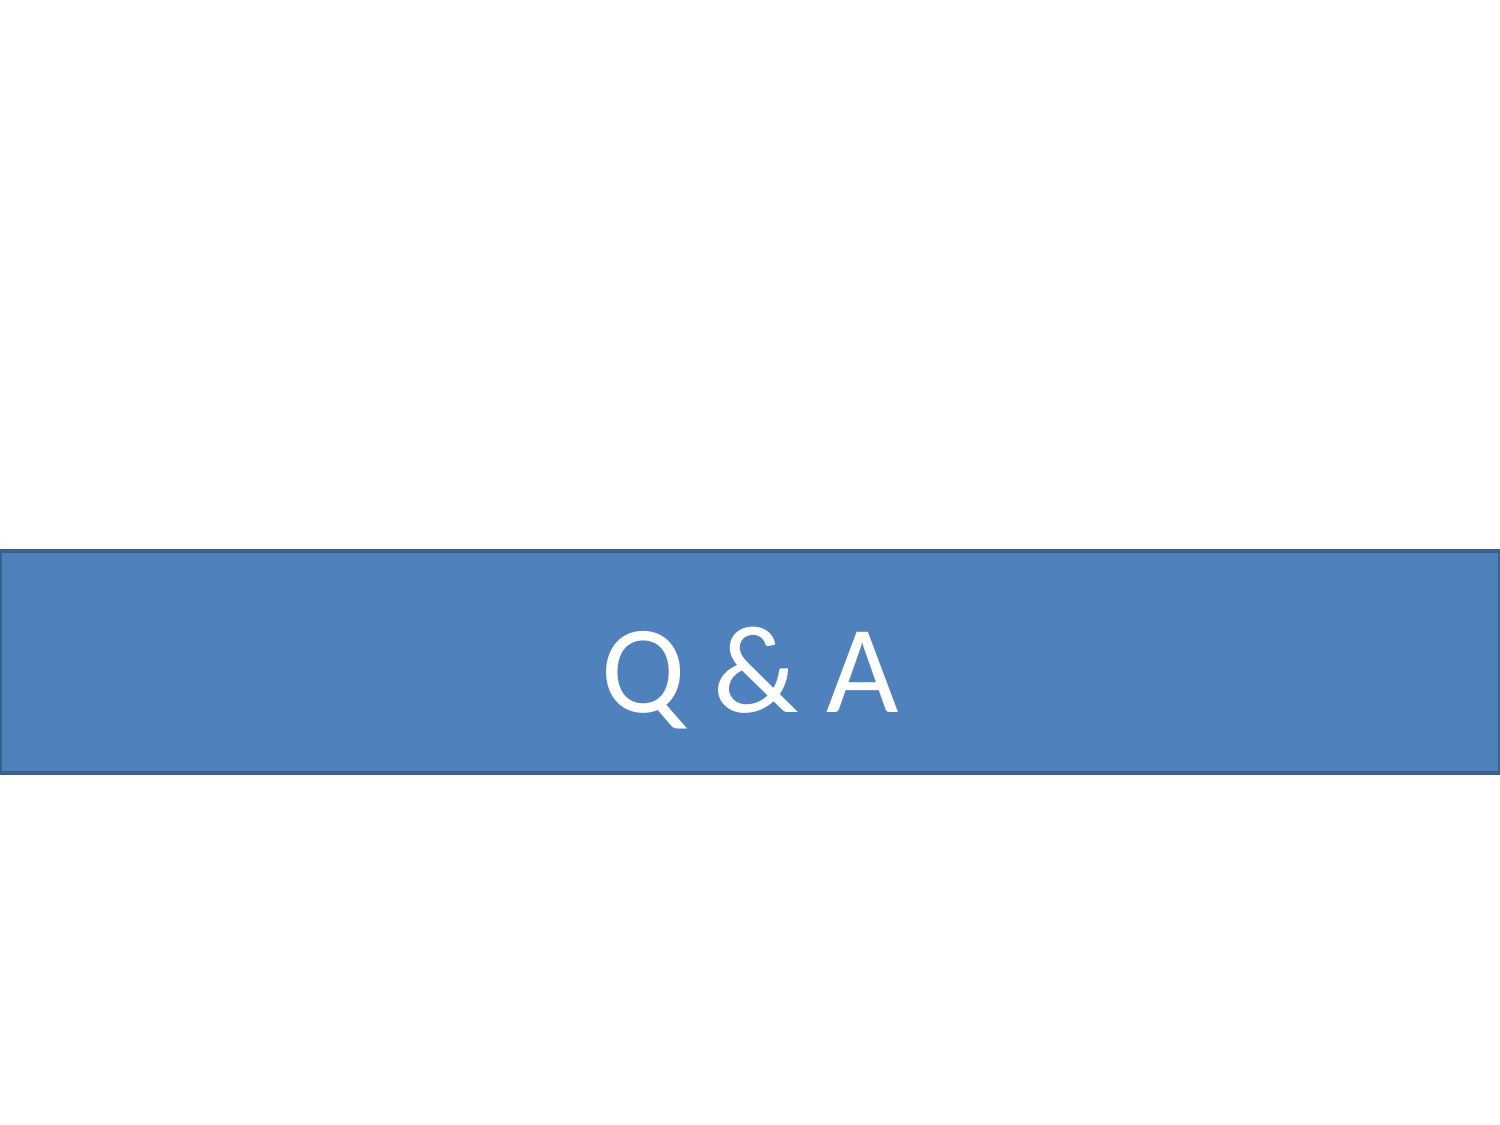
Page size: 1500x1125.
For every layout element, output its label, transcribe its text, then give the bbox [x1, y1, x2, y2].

text_box Q & A [0, 549, 1500, 775]
